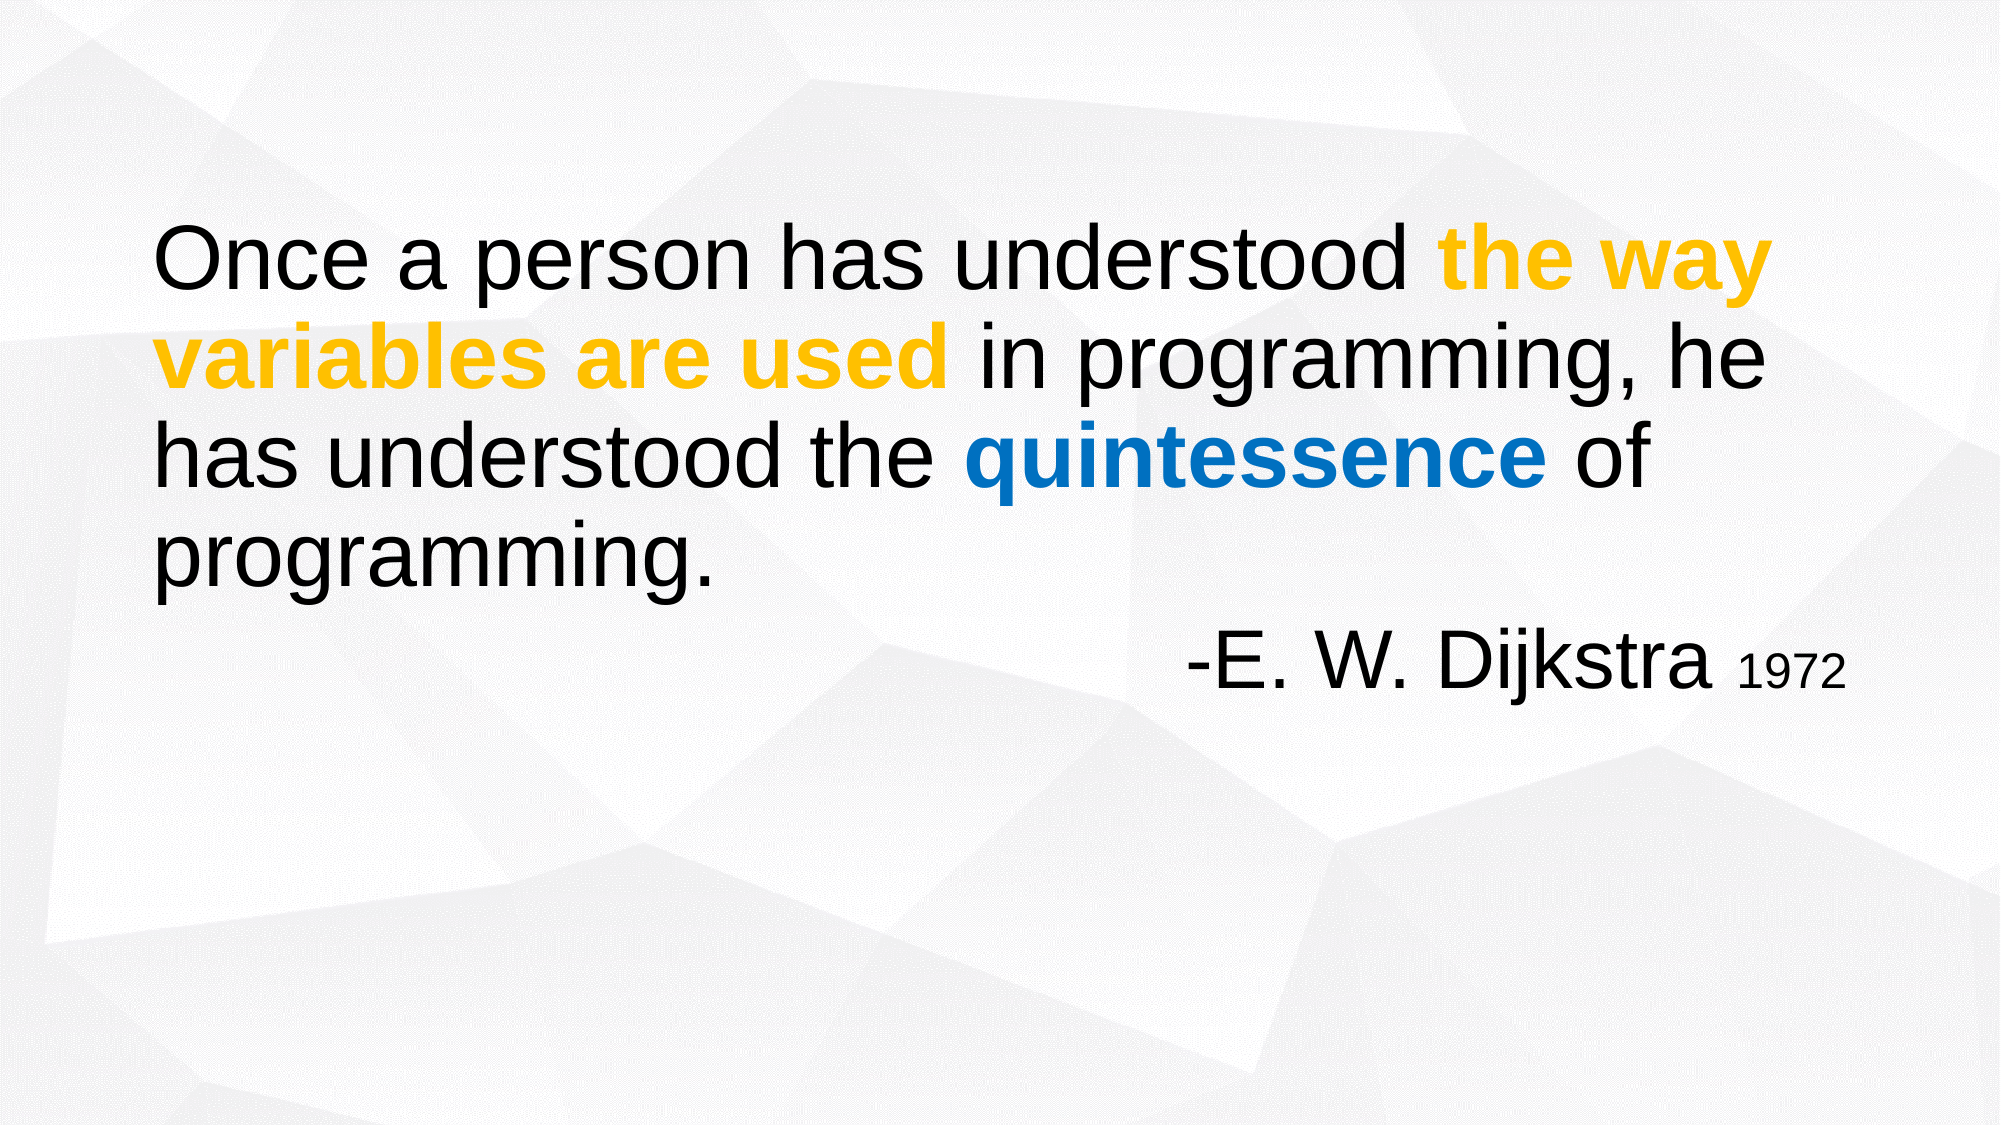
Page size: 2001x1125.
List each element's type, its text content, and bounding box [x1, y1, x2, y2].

picture [0, 0, 2001, 1125]
list Once a person has understood the way variables are used in programming, he has understood the quintessence of programming. -E. W. Dijkstra 1972 [137, 202, 1863, 1014]
